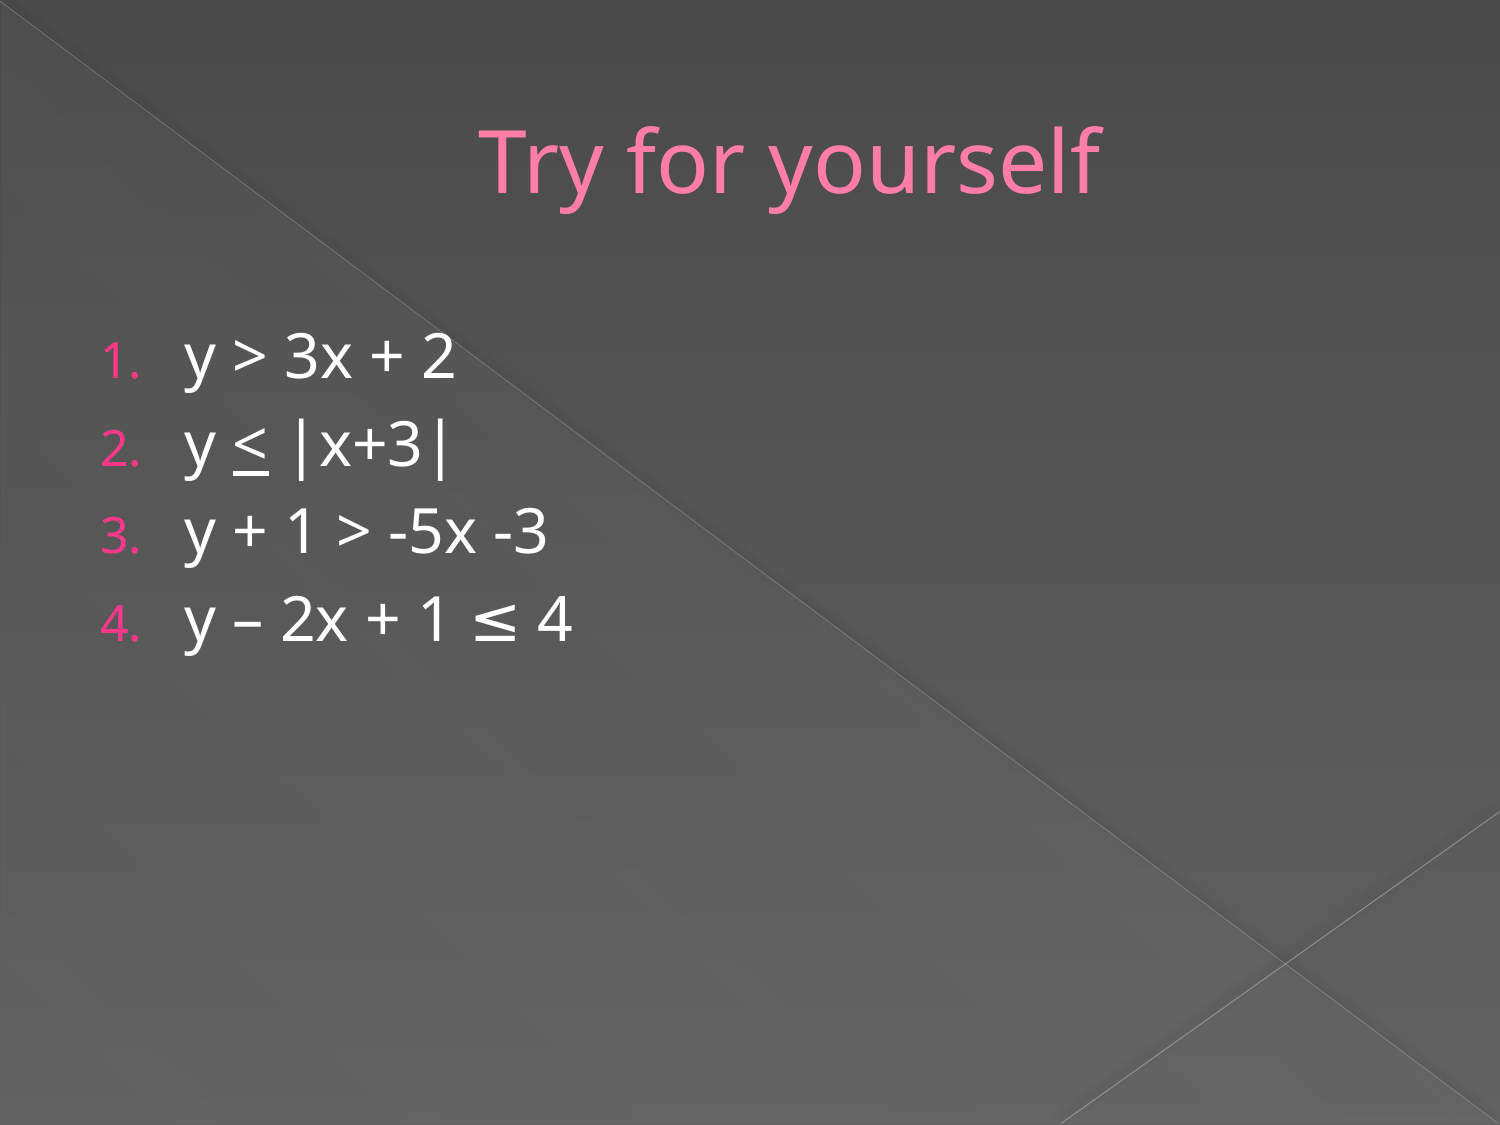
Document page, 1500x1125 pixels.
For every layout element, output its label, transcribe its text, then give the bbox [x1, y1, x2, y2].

title Try for yourself [75, 43, 1425, 274]
list y > 3x + 2 y < |x+3| y + 1 > -5x -3 y – 2x + 1 ≤ 4 [75, 308, 1425, 1059]
